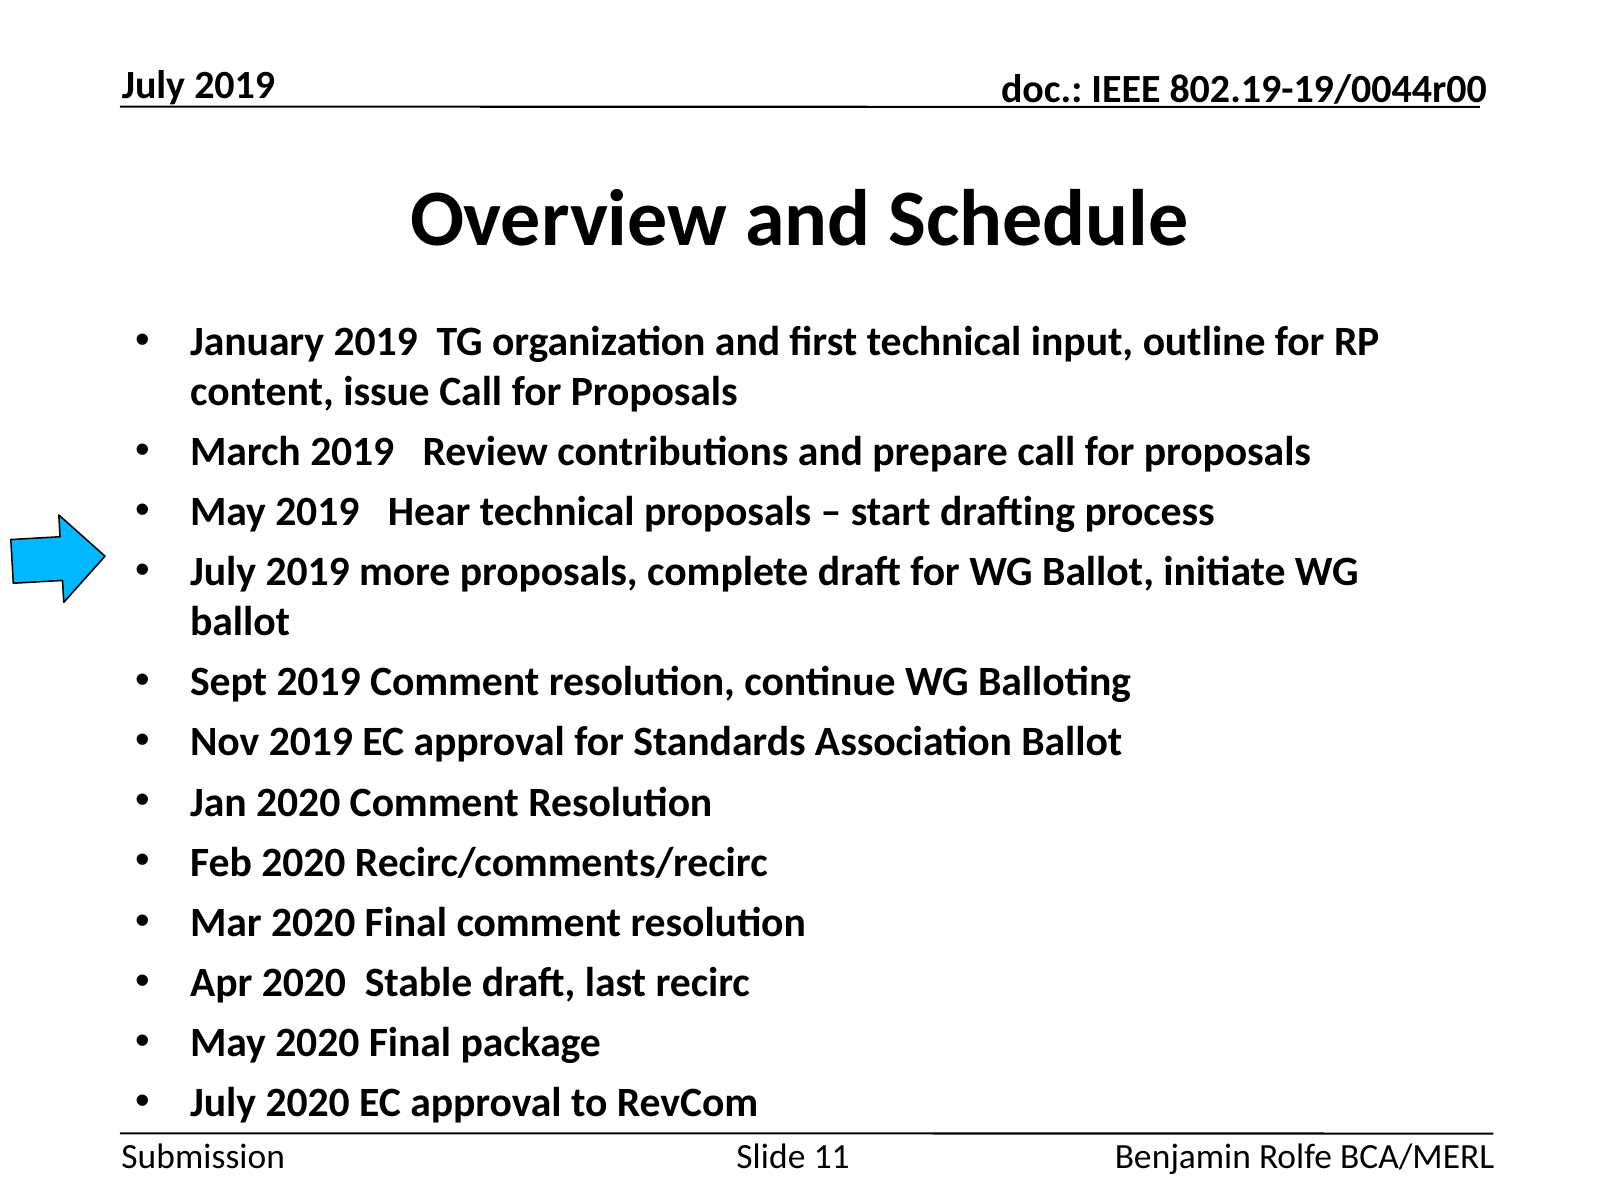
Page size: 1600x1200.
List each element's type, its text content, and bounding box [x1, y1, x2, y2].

title Overview and Schedule [119, 119, 1480, 306]
footer Benjamin Rolfe BCA/MERL [937, 1132, 1495, 1174]
list January 2019 TG organization and first technical input, outline for RP content, issue Call for Proposals March 2019 Review contributions and prepare call for proposals May 2019 Hear technical proposals – start drafting process July 2019 more proposals, complete draft for WG Ballot, initiate WG ballot Sept 2019 Comment resolution, continue WG Balloting Nov 2019 EC approval for Standards Association Ballot Jan 2020 Comment Resolution Feb 2020 Recirc/comments/recirc Mar 2020 Final comment resolution Apr 2020 Stable draft, last recirc May 2020 Final package July 2020 EC approval to RevCom [119, 306, 1480, 1134]
text_box [10, 514, 106, 603]
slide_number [121, 58, 451, 107]
slide_number Slide 11 [733, 1132, 854, 1197]
